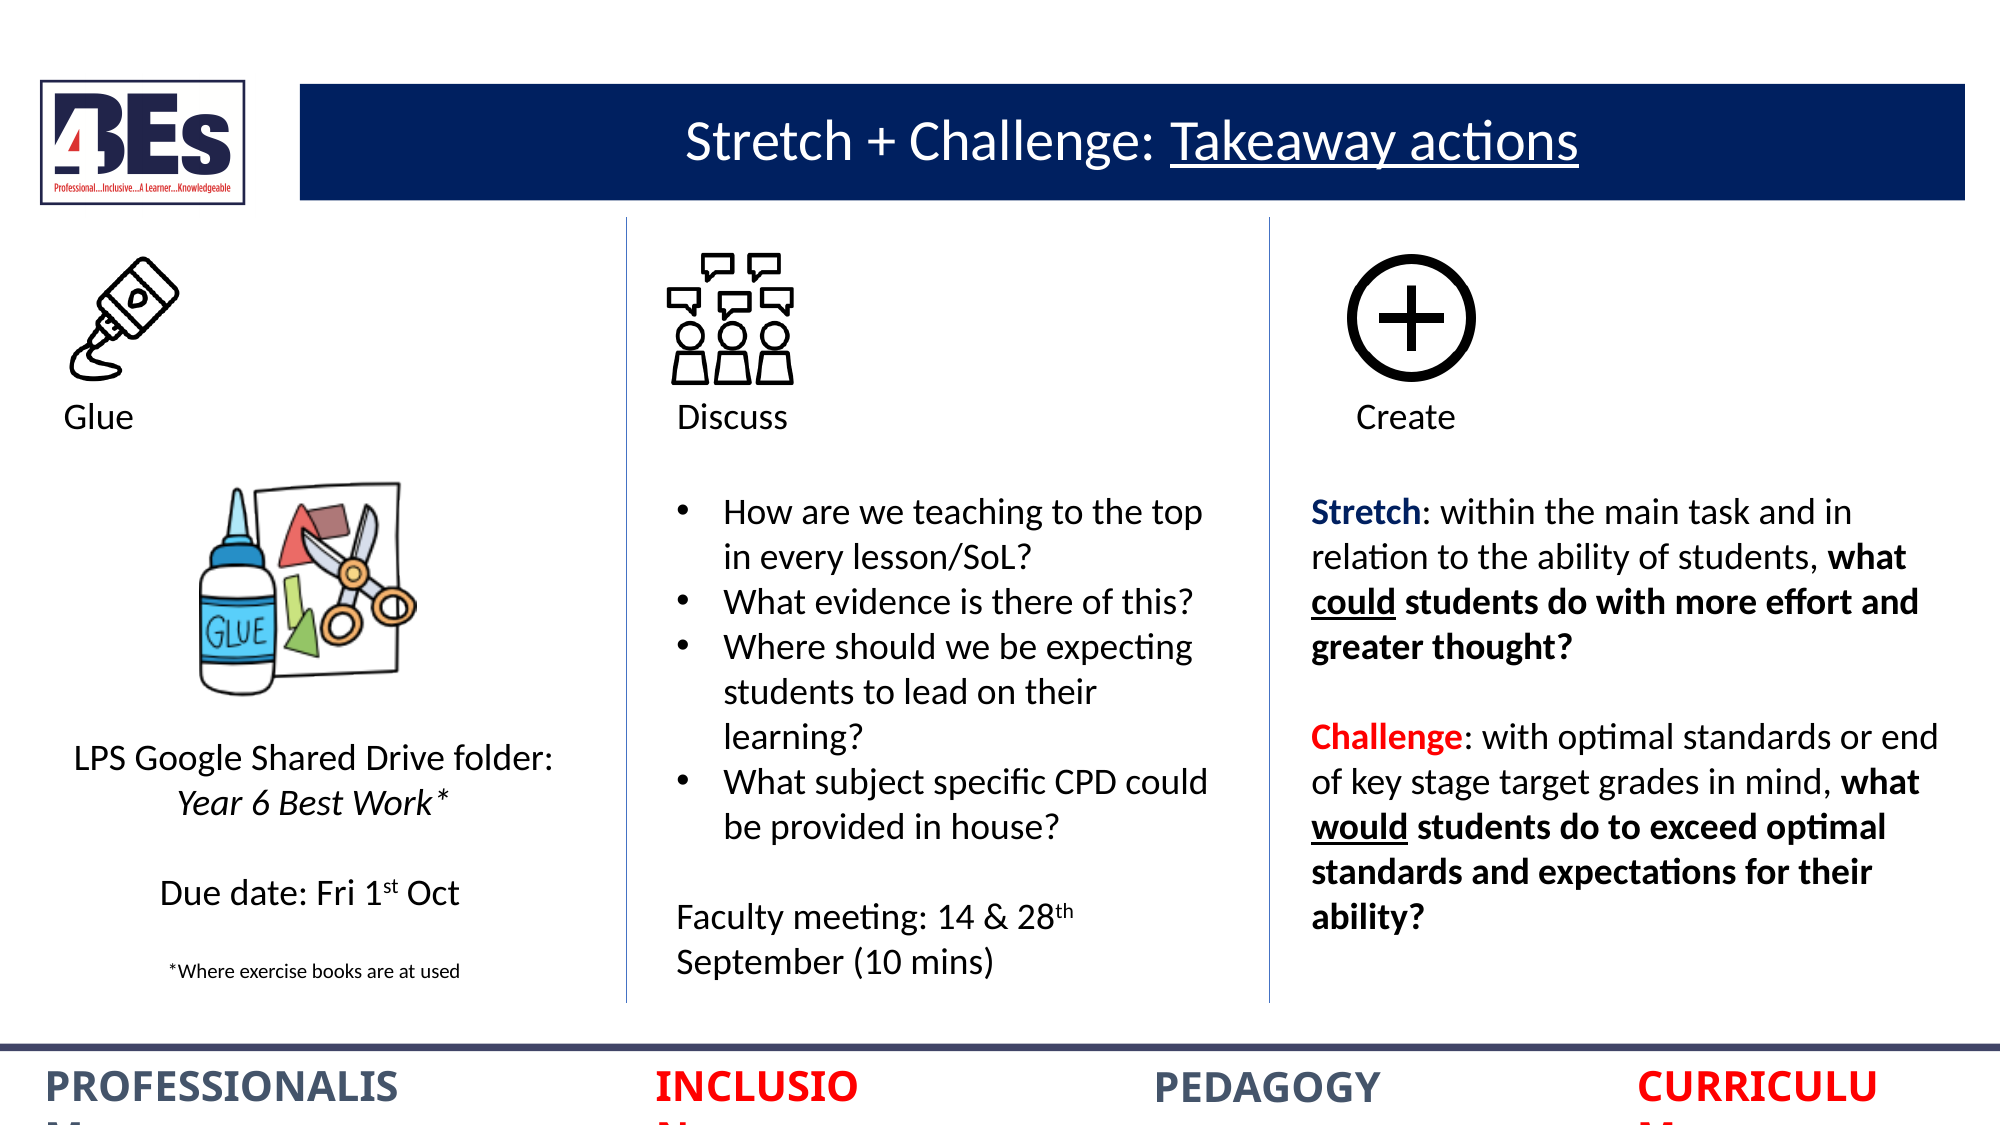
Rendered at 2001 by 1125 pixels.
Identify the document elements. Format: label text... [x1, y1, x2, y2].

text_box Stretch + Challenge: Takeaway actions s [299, 83, 1965, 201]
text_box INCLUSION [640, 1052, 892, 1125]
text_box Create [1341, 417, 1472, 444]
picture [199, 480, 417, 699]
picture [29, 73, 256, 218]
text_box Stretch: within the main task and in relation to the ability of students, what could students do with more effort and greater thought? Challenge: with optimal standards or end of key stage target grades in mind, what would students do to exceed optimal standards and expectations for their ability? [1296, 479, 1971, 990]
text_box CURRICULUM [1621, 1052, 1916, 1125]
text_box LPS Google Shared Drive folder: Year 6 Best Work* Due date: Fri 1st Oct *Where exercise books are at used [36, 725, 592, 990]
picture [654, 242, 806, 395]
text_box PROFESSIONALISM [29, 1052, 428, 1125]
text_box Discuss [662, 384, 812, 444]
text_box PEDAGOGY [1138, 1052, 1407, 1118]
text_box Glue [48, 395, 158, 444]
text_box [0, 1043, 2000, 1052]
picture [48, 242, 200, 395]
text_box How are we teaching to the top in every lesson/SoL? What evidence is there of this? Where should we be expecting students to lead on their learning? What subject specific CPD could be provided in house? Faculty meeting: 14 & 28th September (10 mins) [661, 479, 1228, 1035]
picture [1313, 220, 1511, 417]
